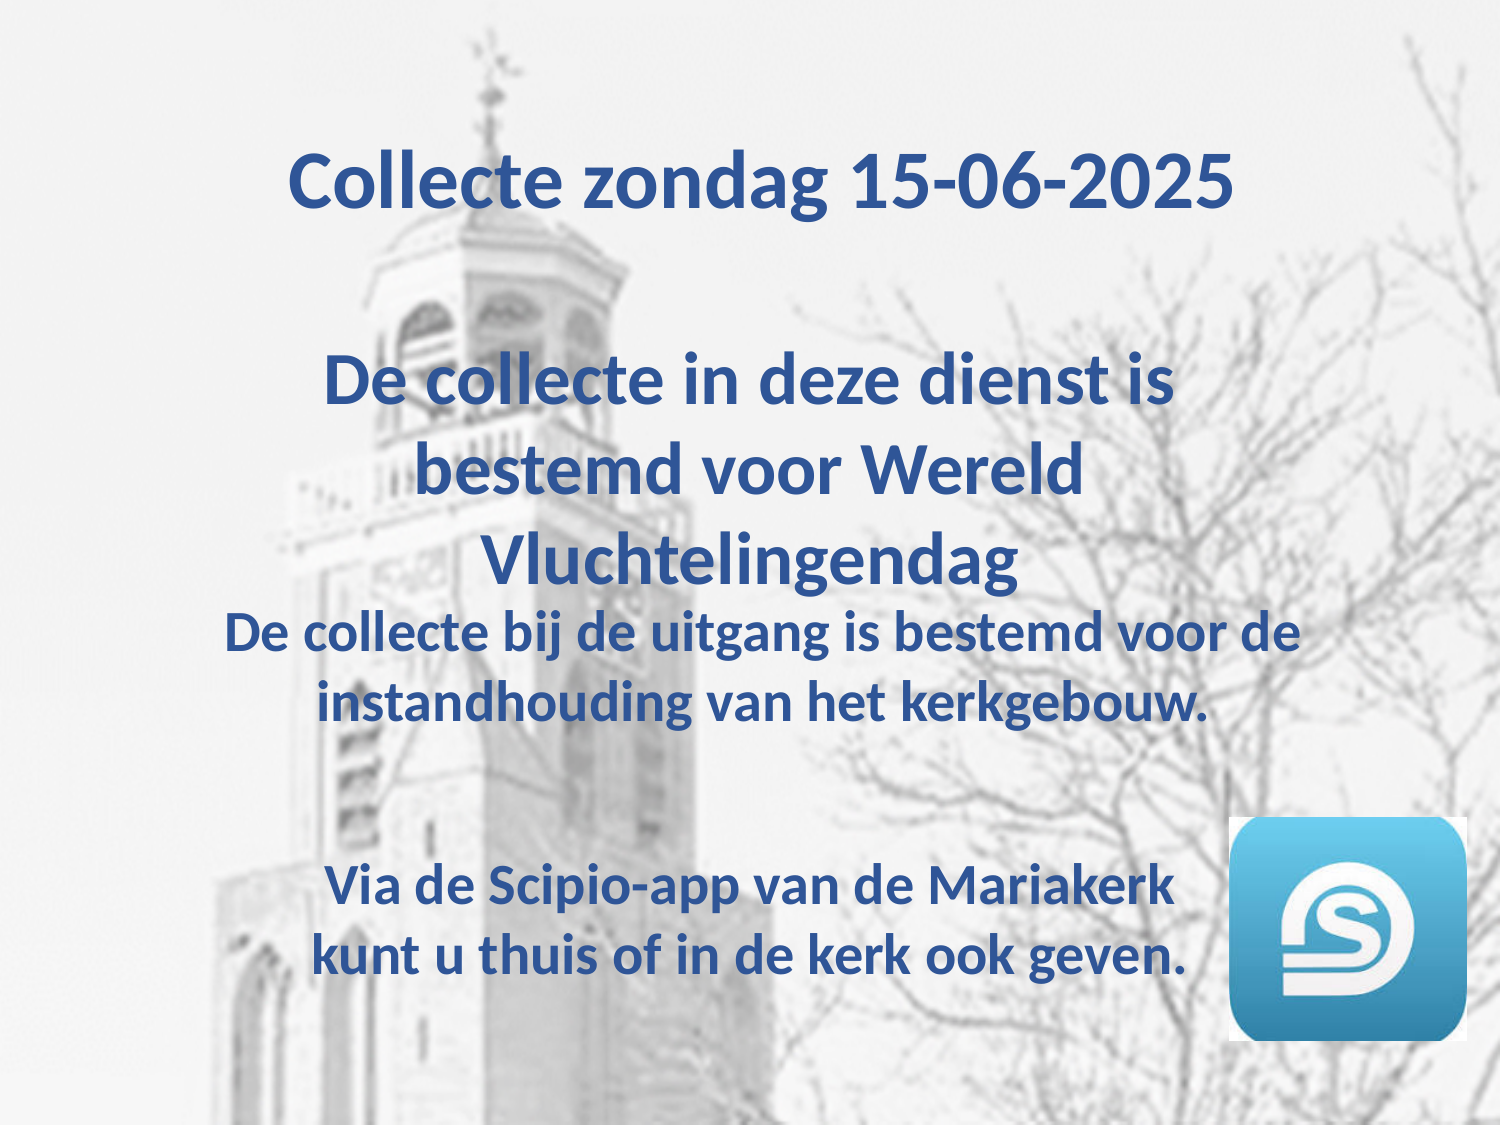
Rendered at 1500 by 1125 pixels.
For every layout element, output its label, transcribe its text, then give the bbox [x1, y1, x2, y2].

text_box Collecte zondag 15-06-2025 [146, 117, 1379, 233]
text_box De collecte in deze dienst is bestemd voor Wereld Vluchtelingendag [224, 322, 1276, 585]
text_box Via de Scipio-app van de Mariakerk kunt u thuis of in de kerk ook geven. [292, 839, 1208, 1039]
text_box De collecte bij de uitgang is bestemd voor de instandhouding van het kerkgebouw. [207, 585, 1319, 741]
picture [1229, 817, 1467, 1042]
